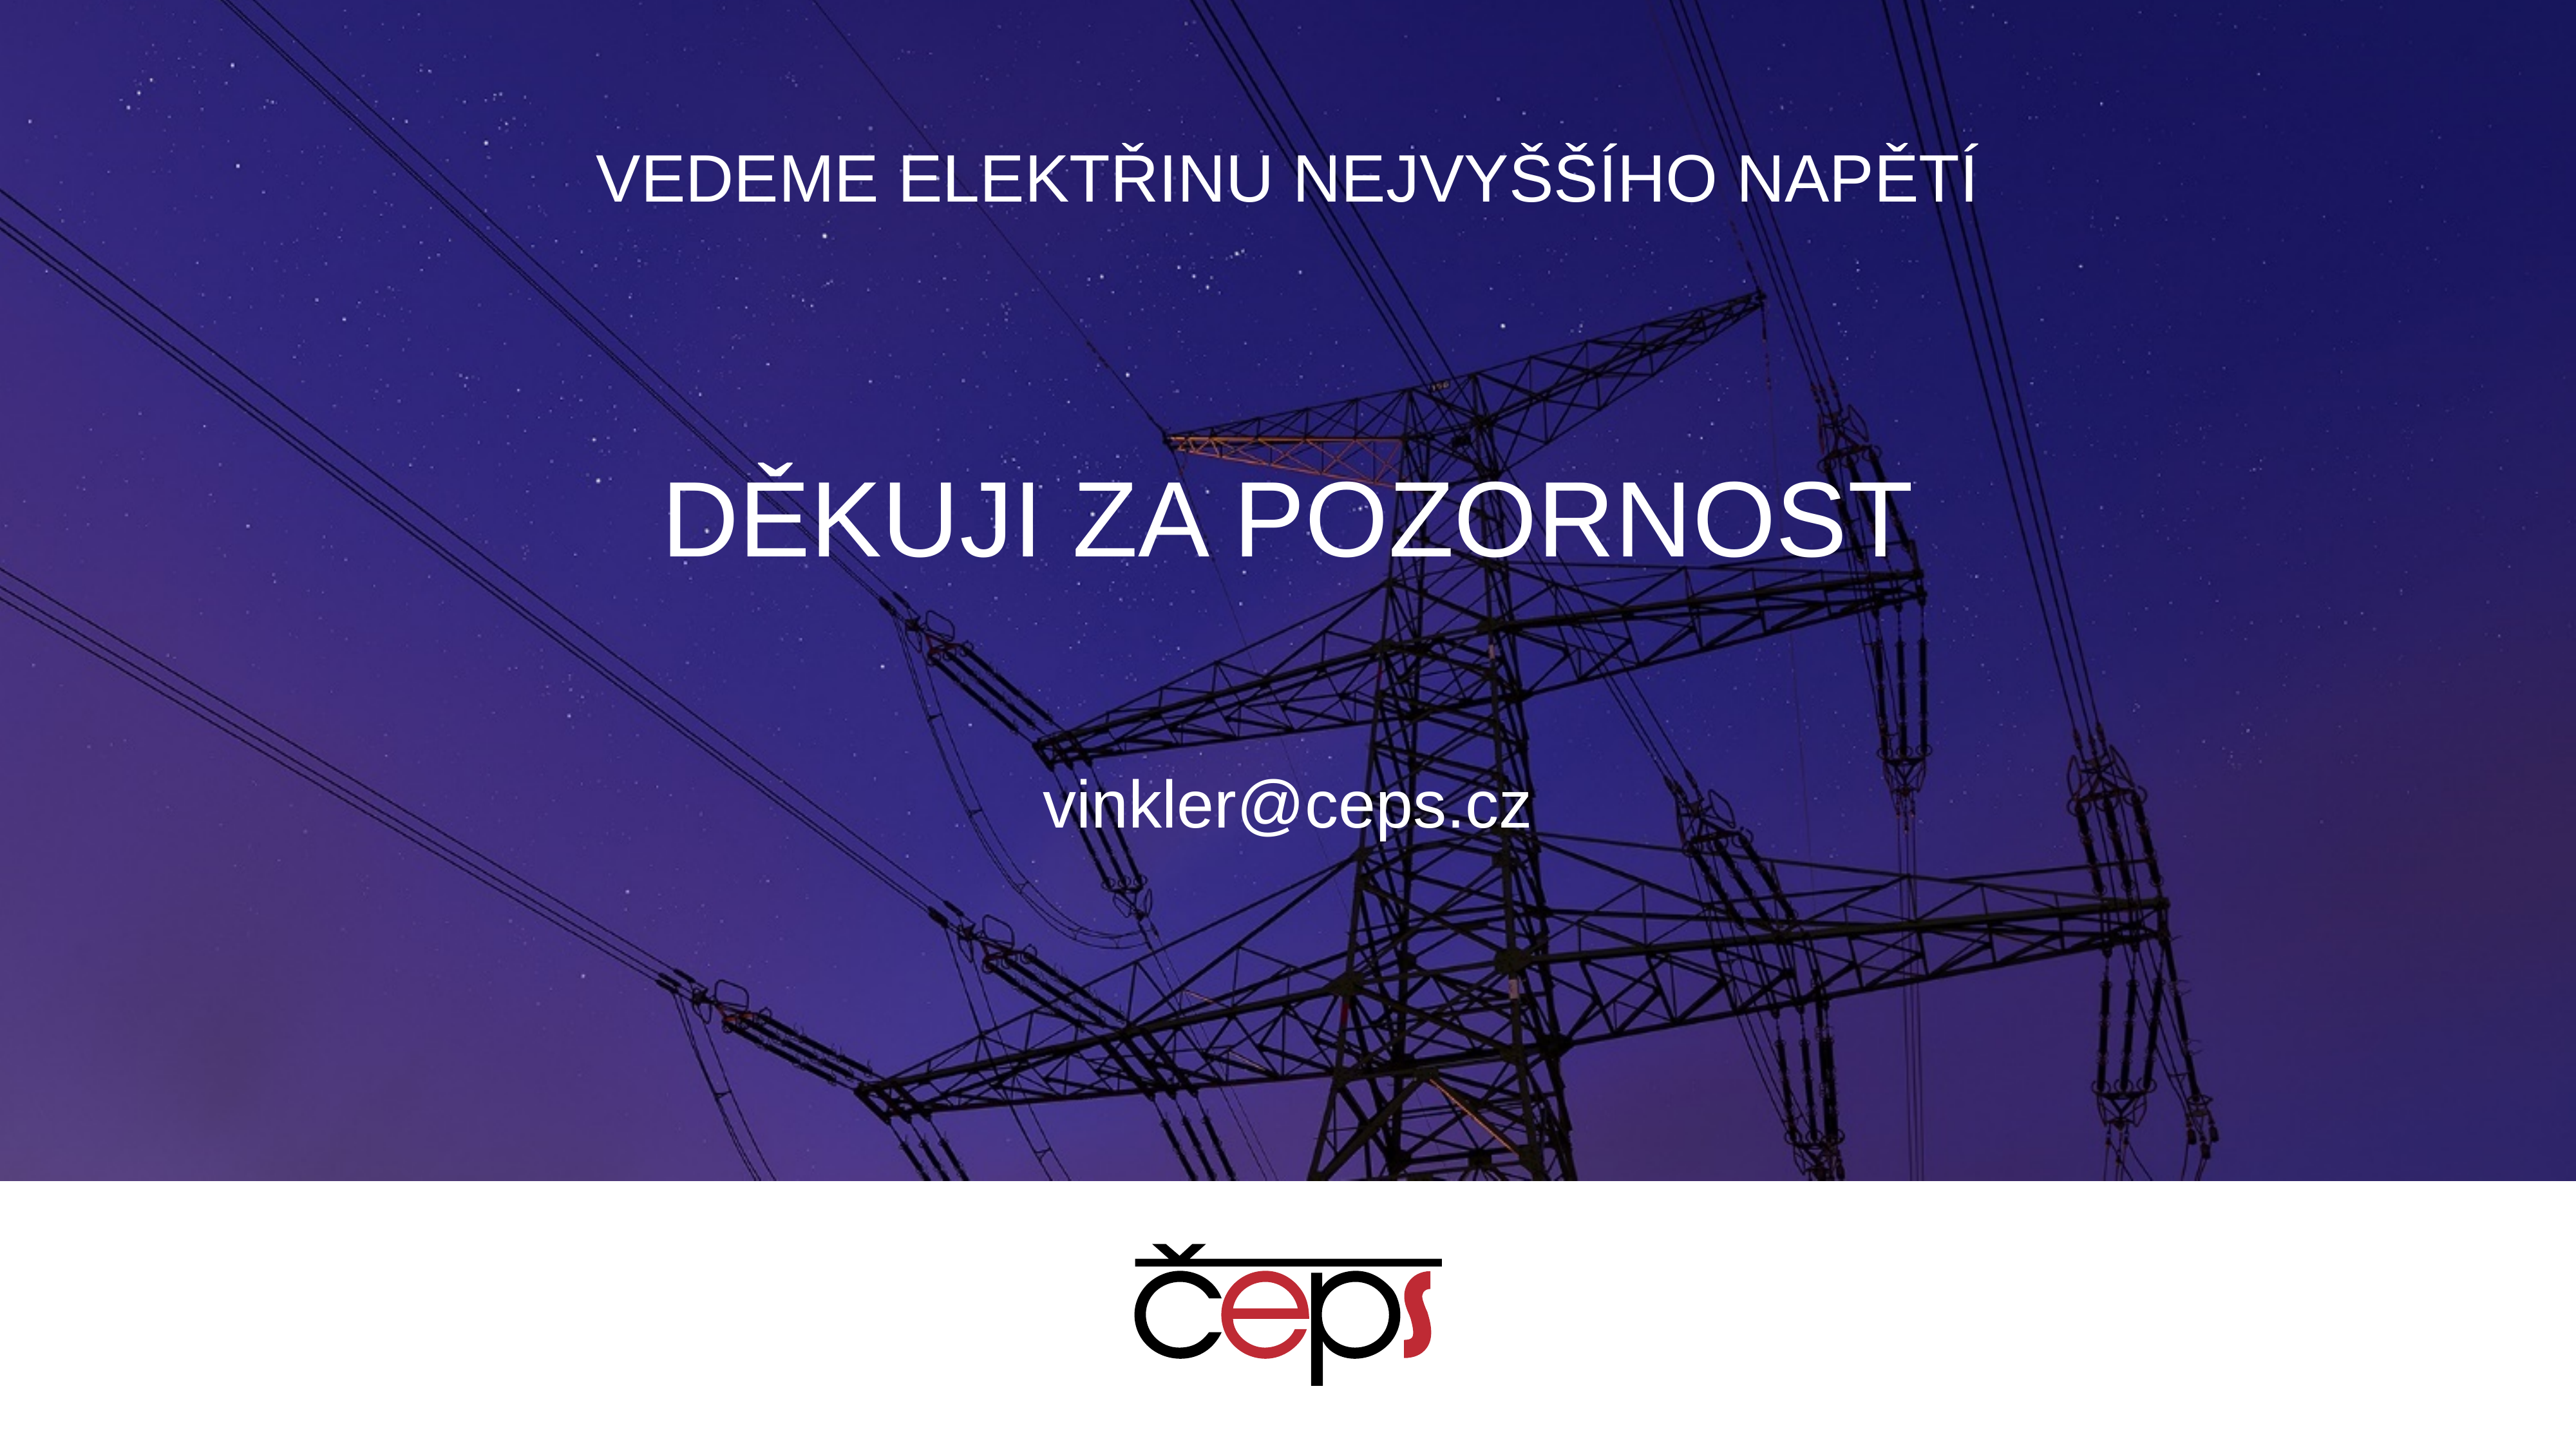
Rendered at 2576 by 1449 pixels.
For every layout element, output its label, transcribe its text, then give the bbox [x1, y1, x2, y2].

title Děkuji za pozornost [135, 268, 2441, 738]
subtitle vinkler@ceps.cz [135, 761, 2441, 1160]
picture [0, 0, 2576, 1181]
